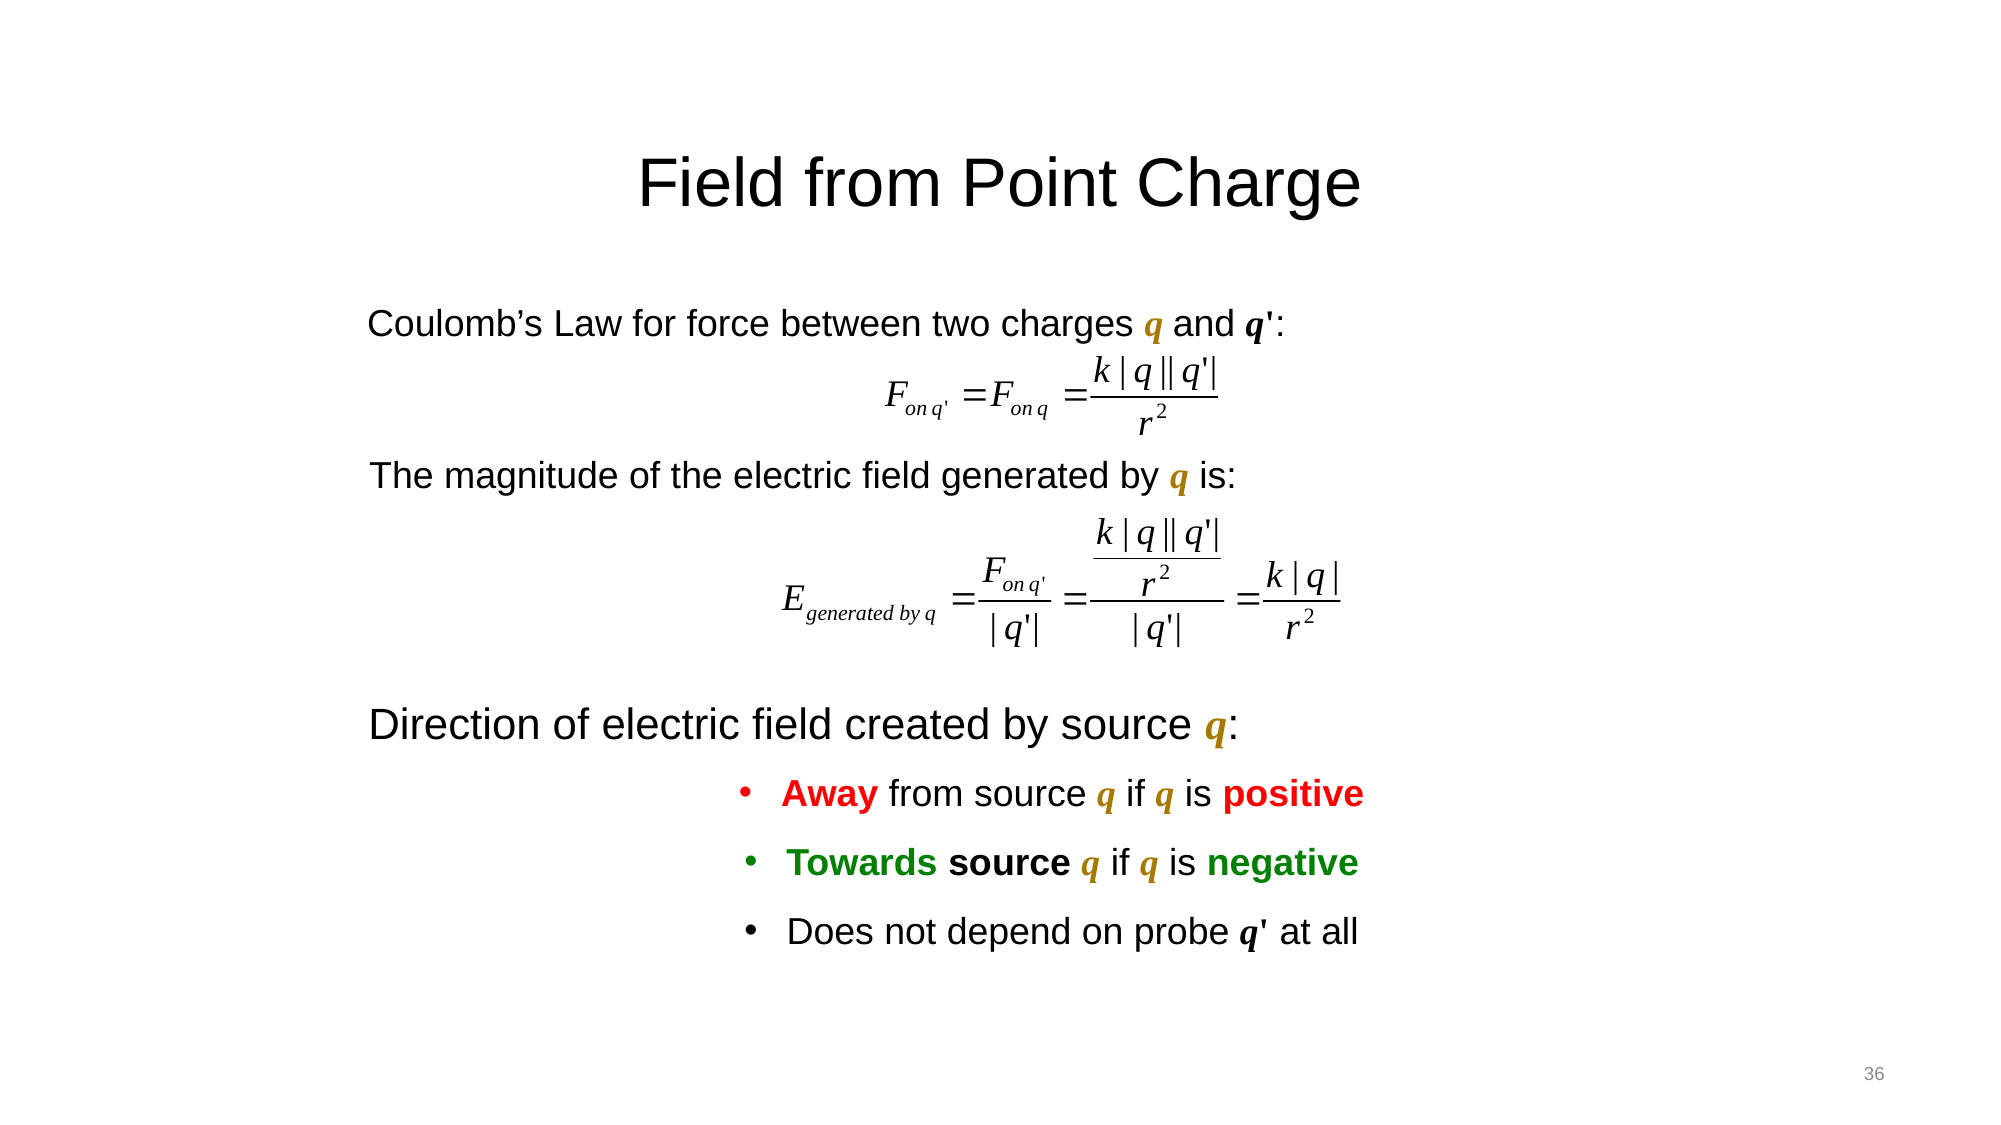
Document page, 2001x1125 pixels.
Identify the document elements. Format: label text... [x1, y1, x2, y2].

text_box Does not depend on probe q' at all [596, 899, 1507, 960]
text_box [878, 346, 1226, 444]
text_box The magnitude of the electric field generated by q is: [348, 443, 1258, 504]
text_box Direction of electric field created by source q: [349, 688, 1259, 756]
slide_number 36 [1433, 1042, 1900, 1103]
title Field from Point Charge [324, 125, 1675, 234]
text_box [774, 507, 1347, 655]
text_box Away from source q if q is positive [596, 761, 1507, 822]
text_box Towards source q if q is negative [596, 830, 1507, 891]
text_box Coulomb’s Law for force between two charges q and q': [306, 291, 1347, 352]
